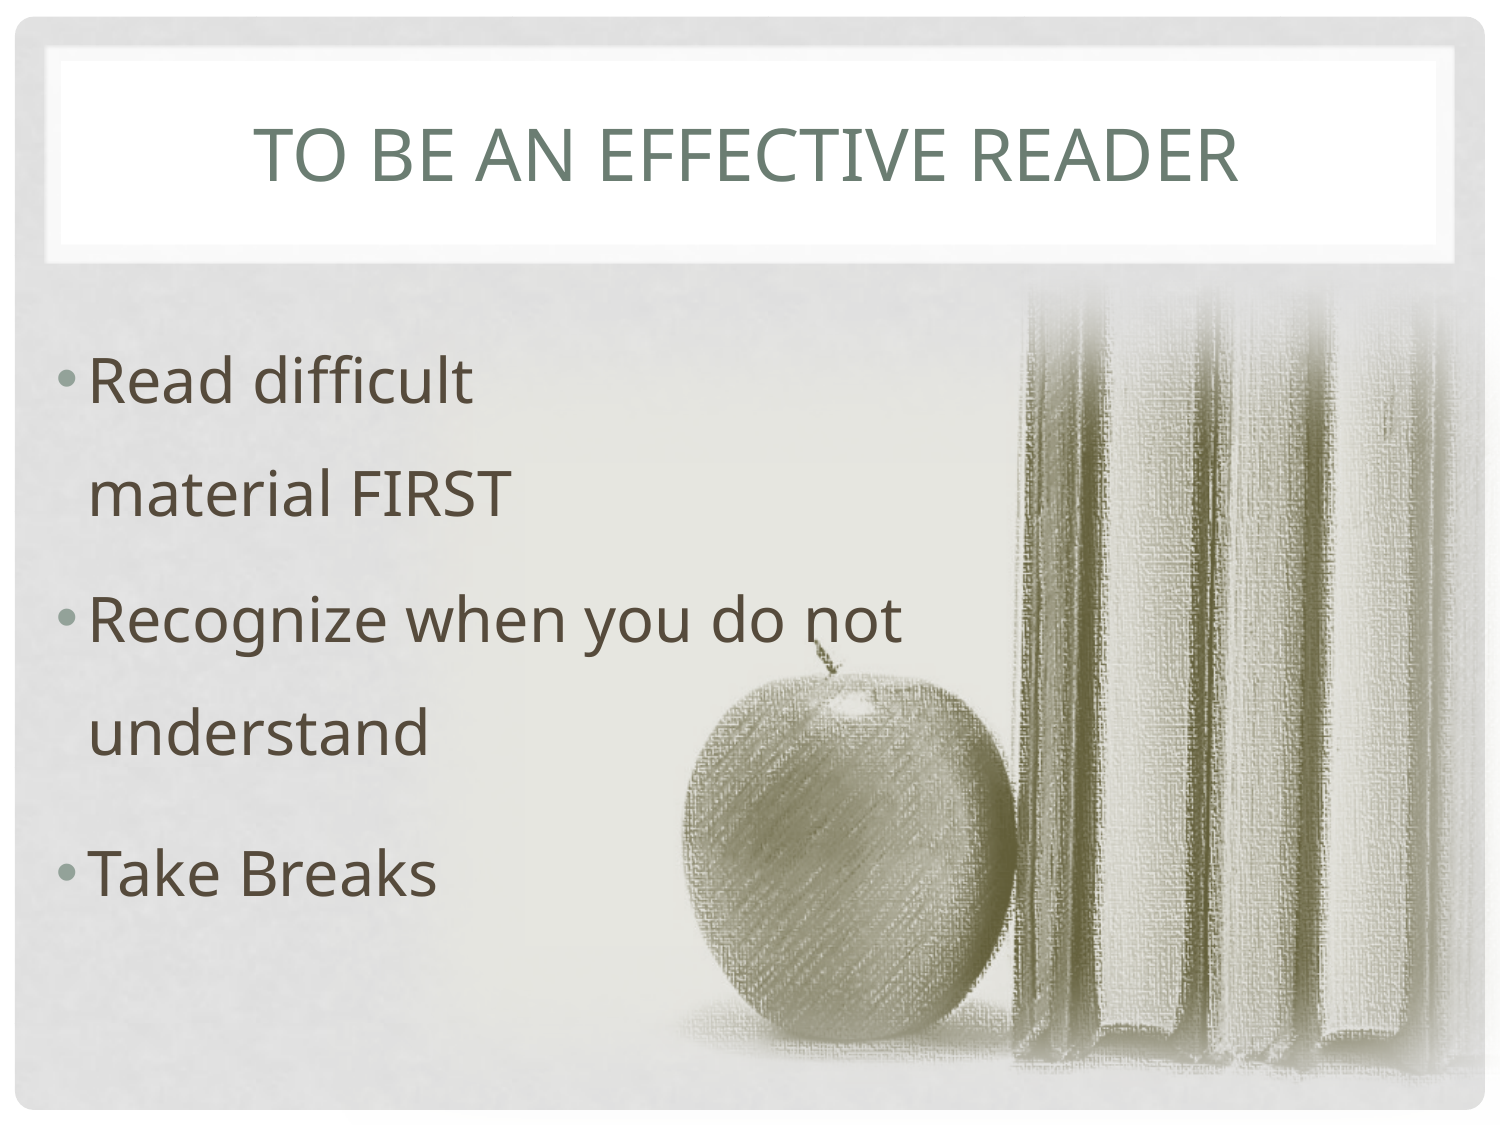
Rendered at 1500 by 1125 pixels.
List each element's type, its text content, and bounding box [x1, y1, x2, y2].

title To be an effective Reader [69, 66, 1425, 238]
text_box Read difficult material FIRST Recognize when you do not understand Take Breaks [24, 295, 323, 1063]
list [323, 262, 1500, 1125]
